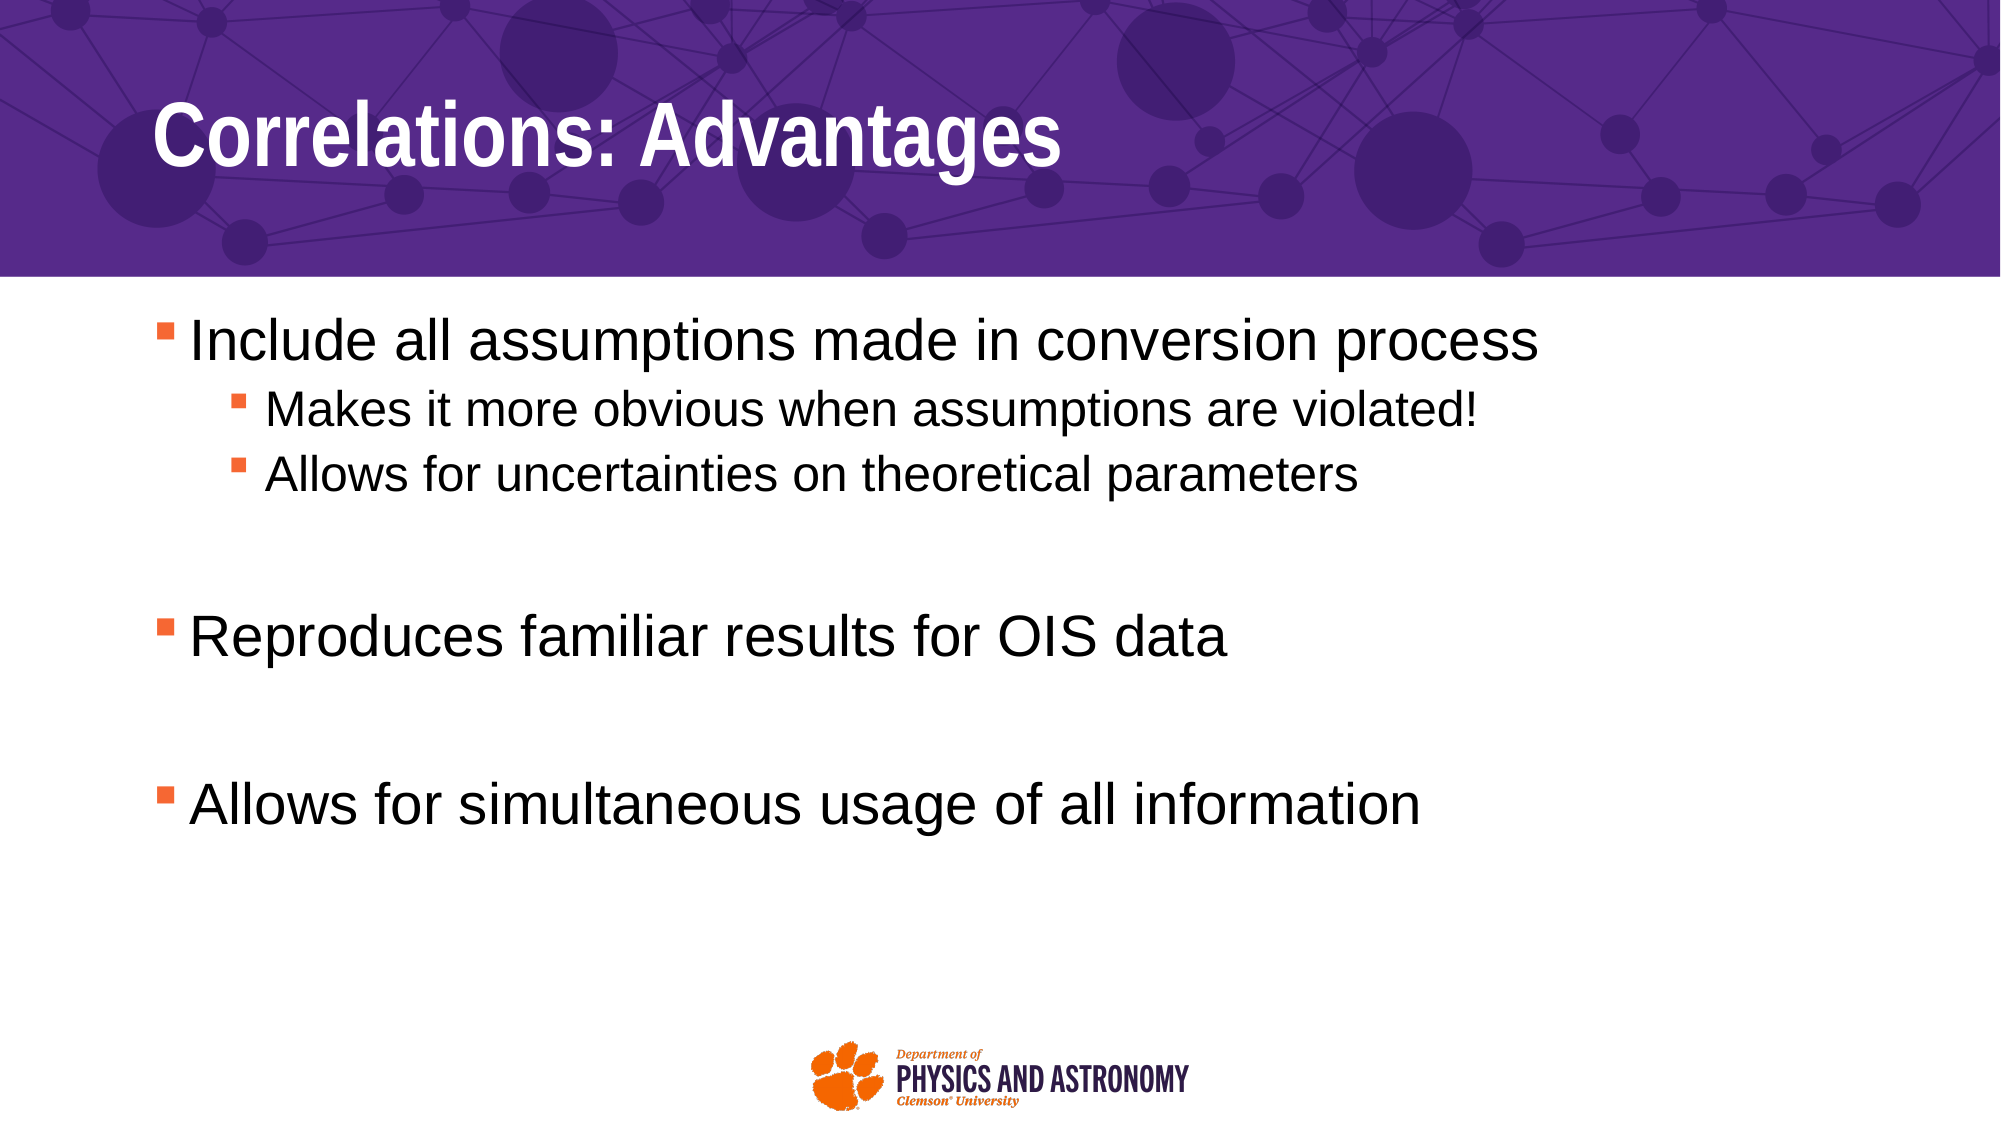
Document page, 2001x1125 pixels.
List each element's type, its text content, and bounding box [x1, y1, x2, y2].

list Include all assumptions made in conversion process Makes it more obvious when assumptions are violated! Allows for uncertainties on theoretical parameters Reproduces familiar results for OIS data Allows for simultaneous usage of all information [137, 302, 1863, 1017]
title Correlations: Advantages [137, 28, 1863, 246]
picture [0, 0, 2001, 1125]
